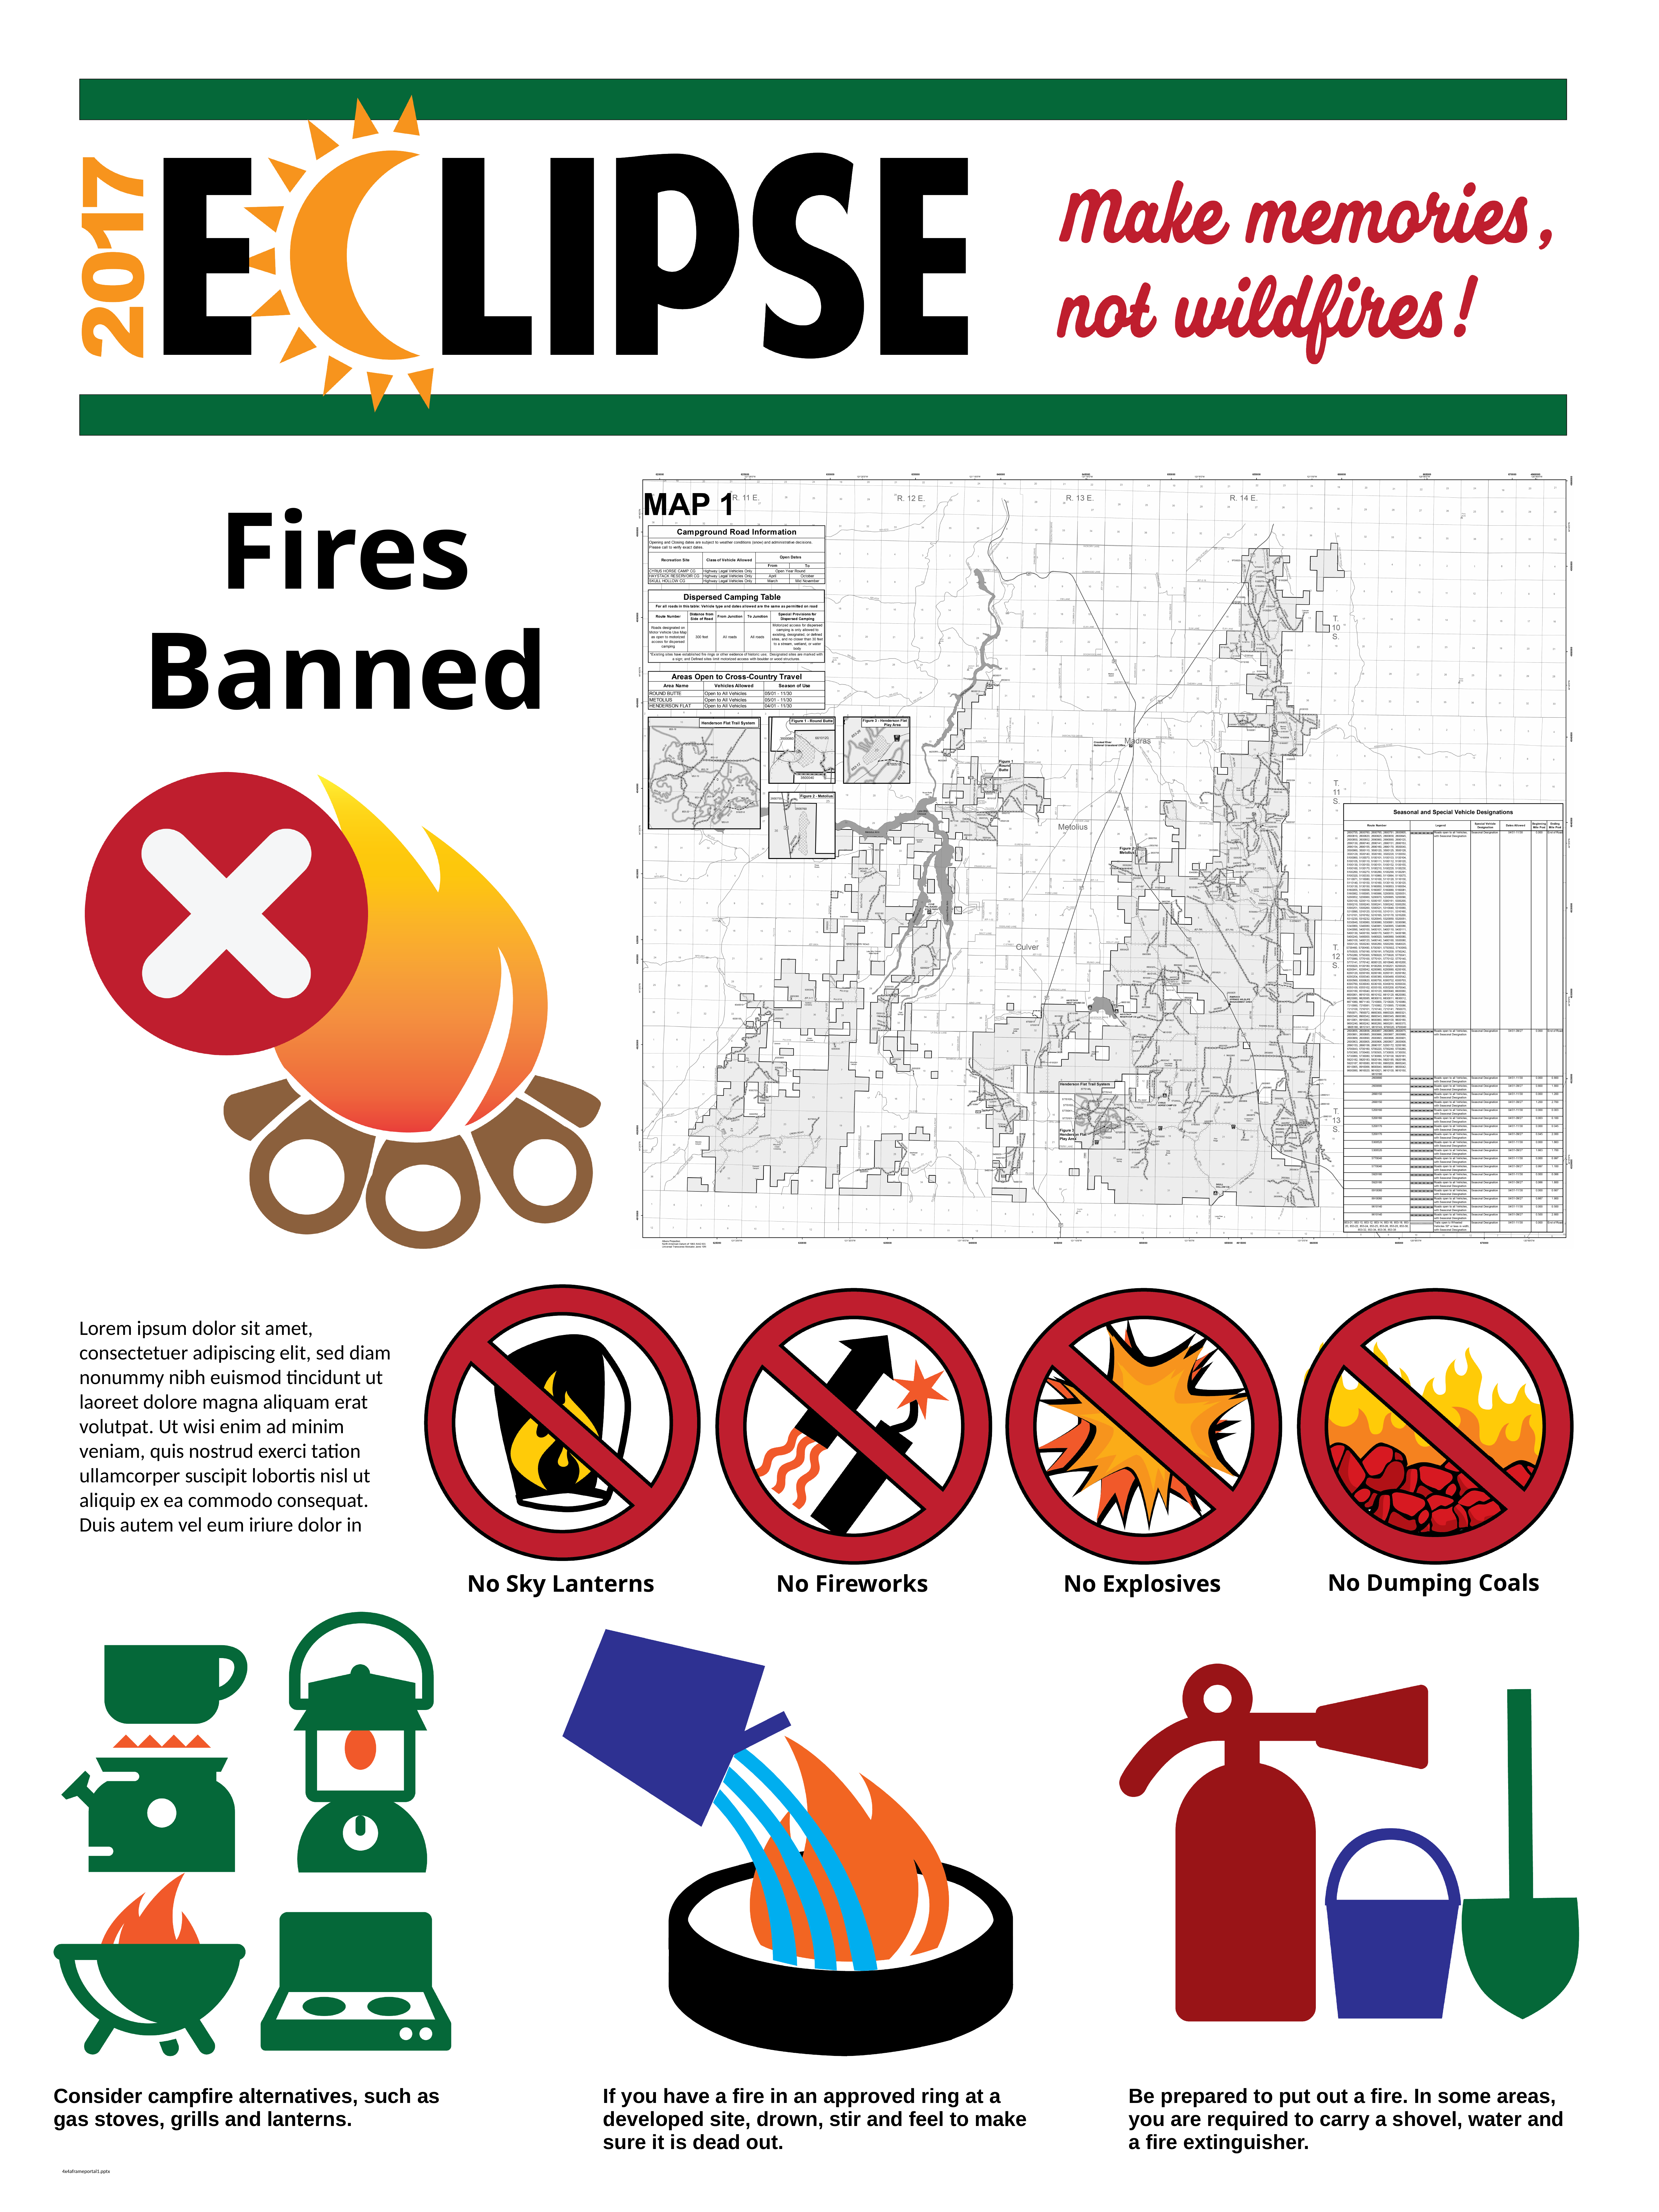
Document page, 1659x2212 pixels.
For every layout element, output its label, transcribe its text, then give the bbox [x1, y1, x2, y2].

picture [79, 79, 1579, 436]
text_box No Dumping Coals [1297, 1573, 1571, 1596]
picture [424, 1284, 701, 1561]
picture [1119, 1664, 1579, 2022]
text_box 4x4aframeportal1.pptx [57, 2166, 349, 2177]
text_box Consider campfire alternatives, such as gas stoves, grills and lanterns. [53, 2084, 451, 2130]
picture [85, 772, 601, 1249]
picture [1005, 1288, 1282, 1565]
text_box No Sky Lanterns [424, 1573, 698, 1597]
picture [715, 1288, 992, 1565]
text_box Fires Banned [87, 489, 603, 731]
text_box If you have a fire in an approved ring at a developed site, drown, stir and feel to make sure it is dead out. [603, 2084, 1045, 2153]
text_box No Explosives [1005, 1573, 1280, 1597]
picture [1297, 1288, 1574, 1565]
picture [53, 1612, 451, 2056]
text_box Be prepared to put out a fire. In some areas, you are required to carry a shovel, water and a fire extinguisher. [1128, 2084, 1570, 2153]
picture [630, 470, 1574, 1249]
text_box Lorem ipsum dolor sit amet, consectetuer adipiscing elit, sed diam nonummy nibh euismod tincidunt ut laoreet dolore magna aliquam erat volutpat. Ut wisi enim ad minim veniam, quis nostrud exerci tation ullamcorper suscipit lobortis nisl ut aliquip ex ea commodo consequat. Duis autem vel eum iriure dolor in [79, 1315, 400, 1536]
picture [562, 1629, 1013, 2056]
text_box No Fireworks [715, 1573, 989, 1597]
